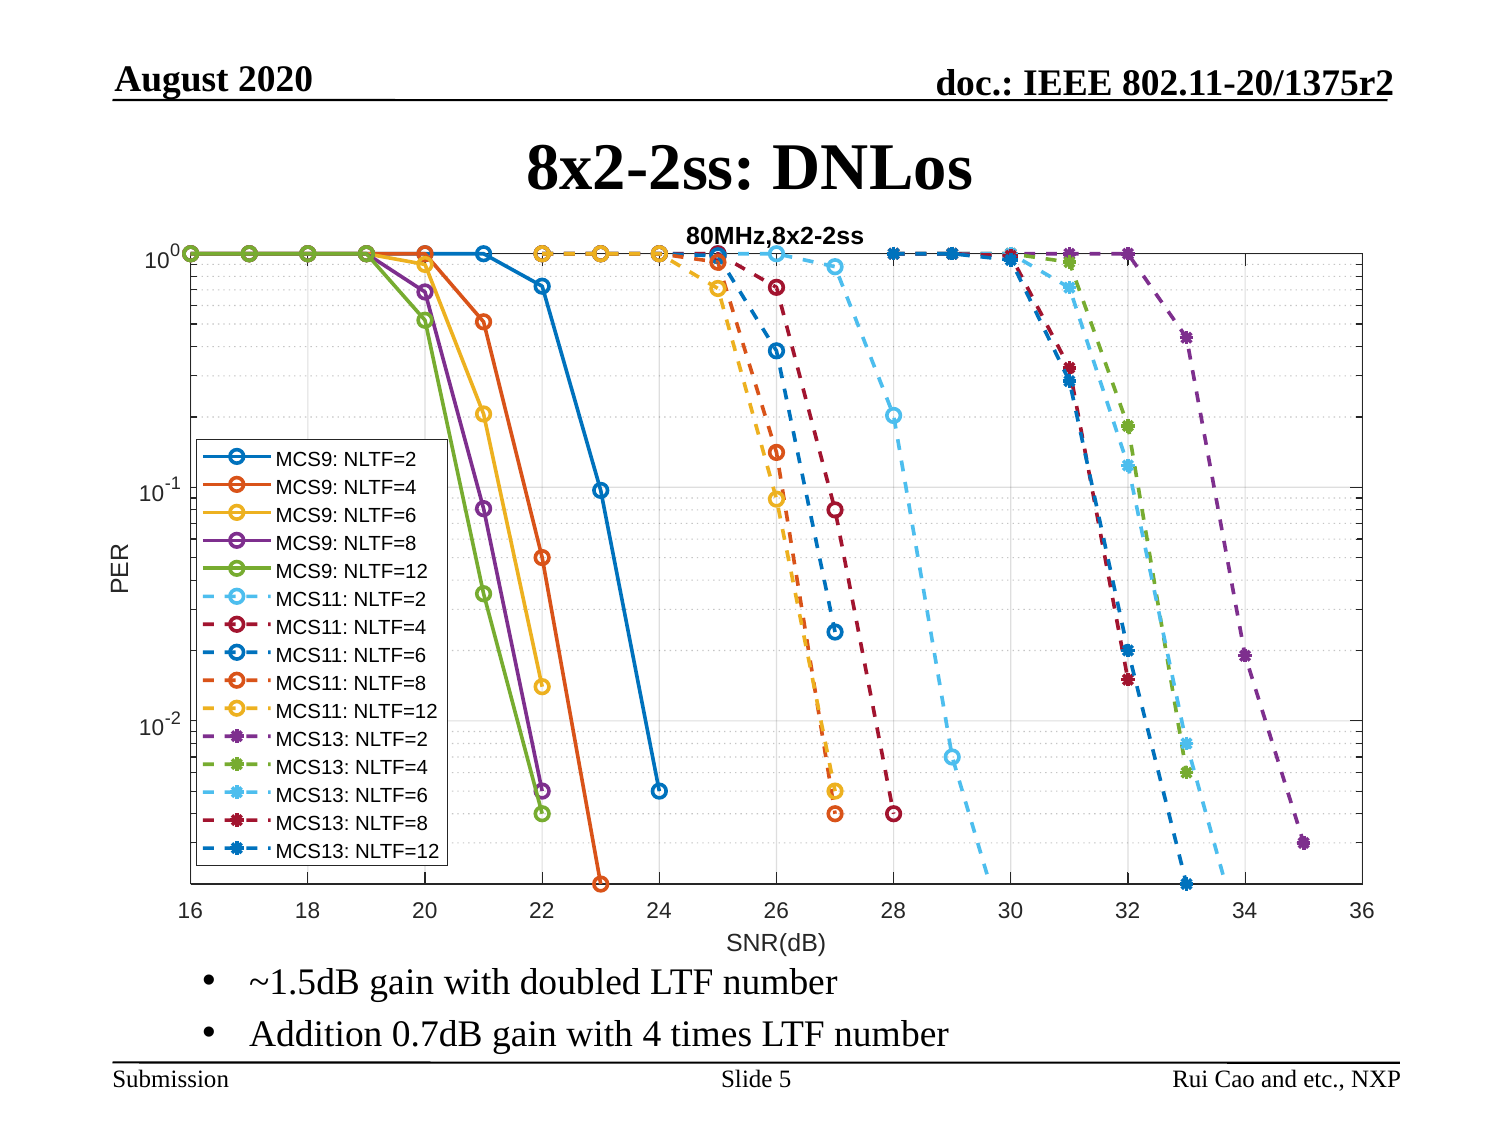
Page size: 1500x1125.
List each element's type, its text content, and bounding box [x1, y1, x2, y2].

text_box ~1.5dB gain with doubled LTF number Addition 0.7dB gain with 4 times LTF number [112, 966, 1316, 1061]
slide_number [114, 54, 423, 100]
footer Rui Cao and etc., NXP [878, 1061, 1402, 1093]
title 8x2-2ss: DNLos [112, 74, 1388, 210]
picture [0, 211, 1488, 959]
slide_number Slide 5 [712, 1061, 800, 1123]
